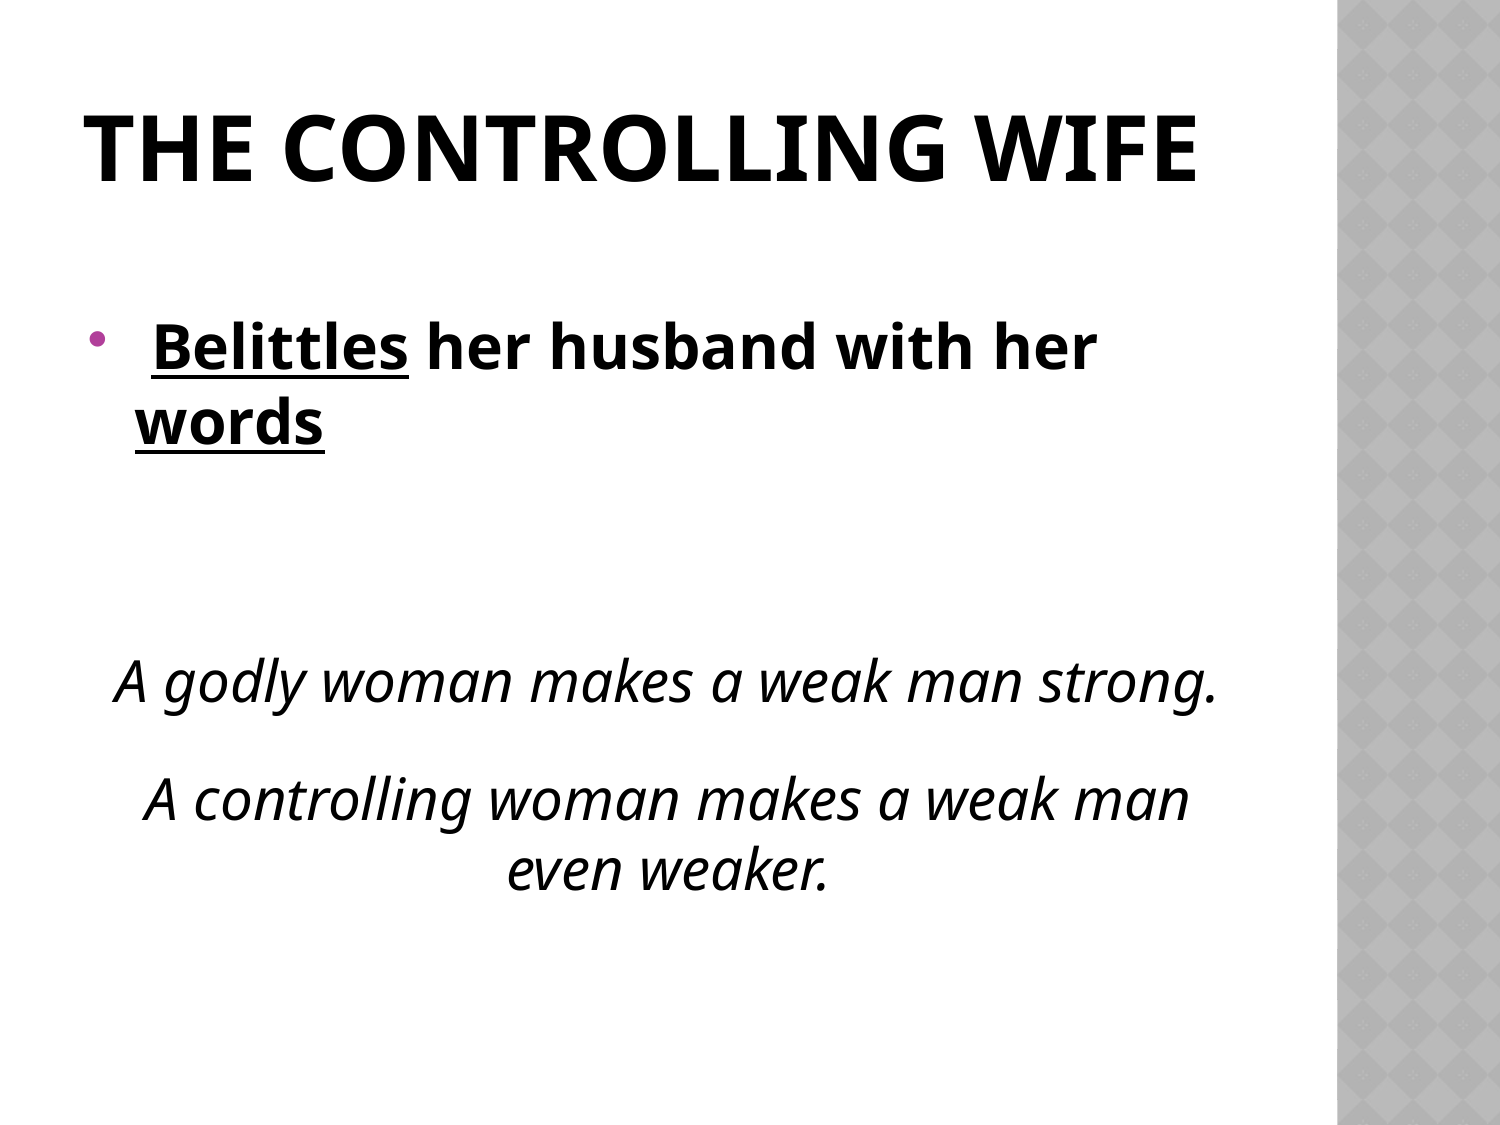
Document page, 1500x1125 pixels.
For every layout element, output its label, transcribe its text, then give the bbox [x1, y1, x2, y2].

list Belittles her husband with her words A godly woman makes a weak man strong. A controlling woman makes a weak man even weaker. [75, 299, 1263, 1059]
title The CONTROLLING WIFE [75, 52, 1263, 200]
